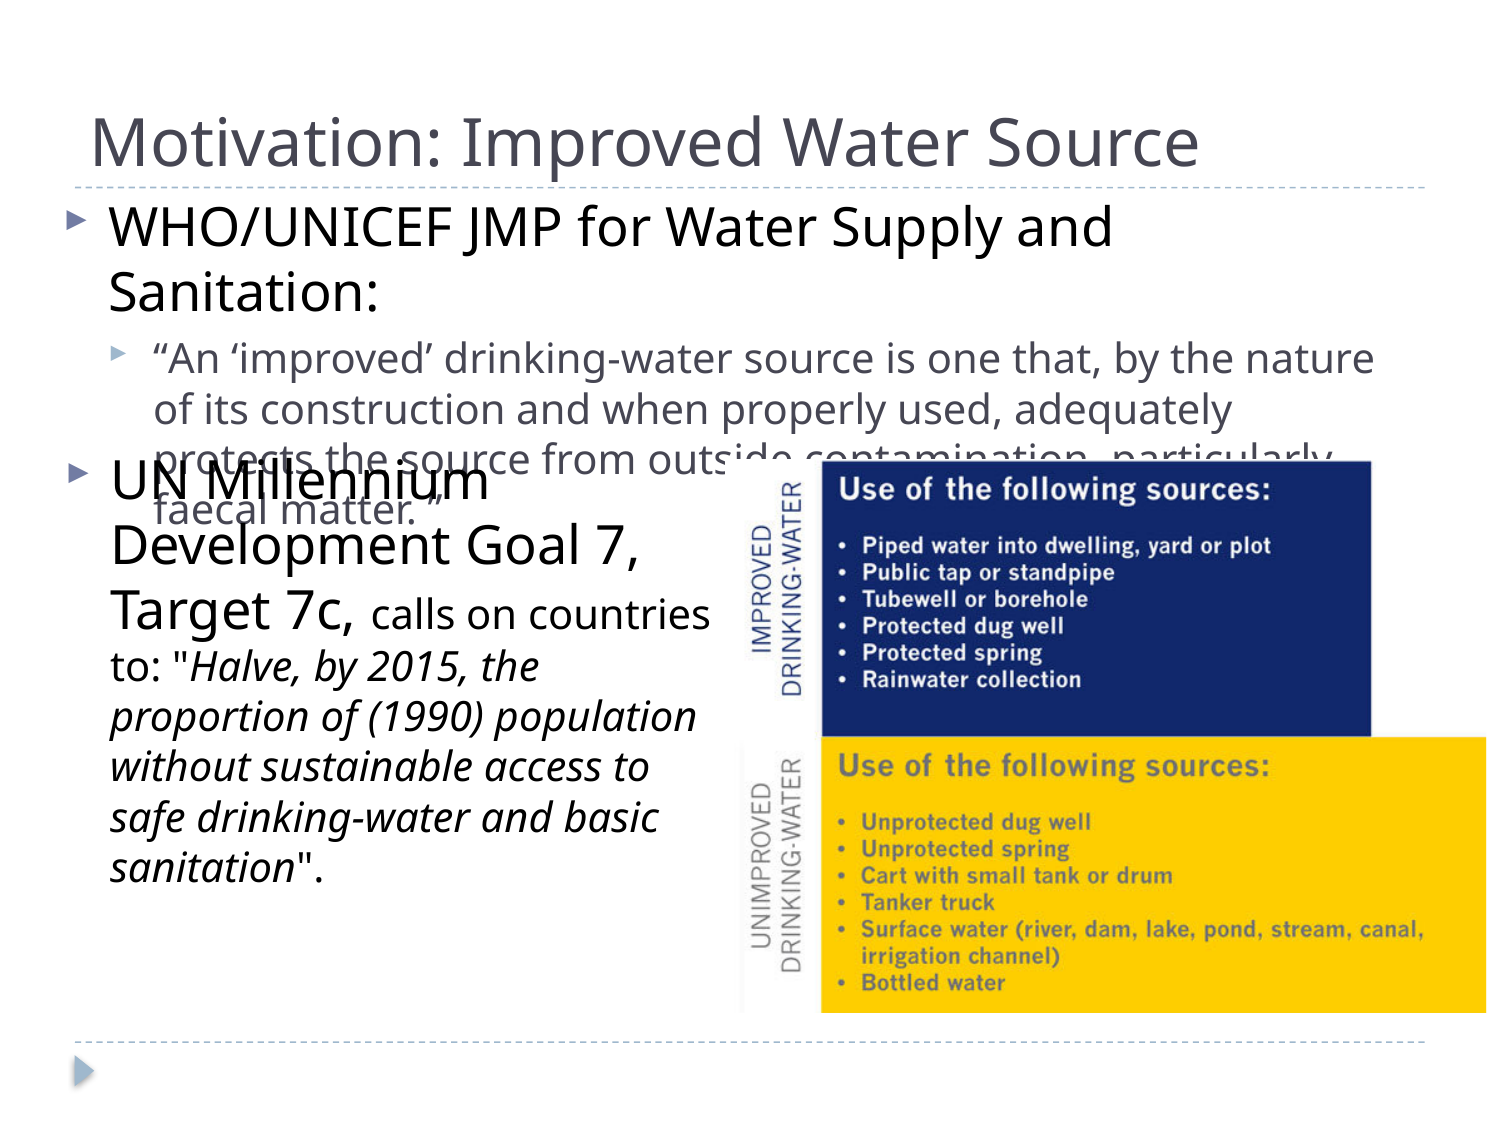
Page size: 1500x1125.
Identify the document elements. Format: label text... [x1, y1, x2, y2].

text_box UN Millennium Development Goal 7, Target 7c, calls on countries to: "Halve, by 2015, the proportion of (1990) population without sustainable access to safe drinking-water and basic sanitation". [50, 437, 738, 1125]
picture [724, 459, 1488, 1013]
title Motivation: Improved Water Source [75, 24, 1425, 188]
list WHO/UNICEF JMP for Water Supply and Sanitation: “An ‘improved’ drinking-water source is one that, by the nature of its construction and when properly used, adequately protects the source from outside contamination, particularly faecal matter. ” [48, 184, 1399, 510]
